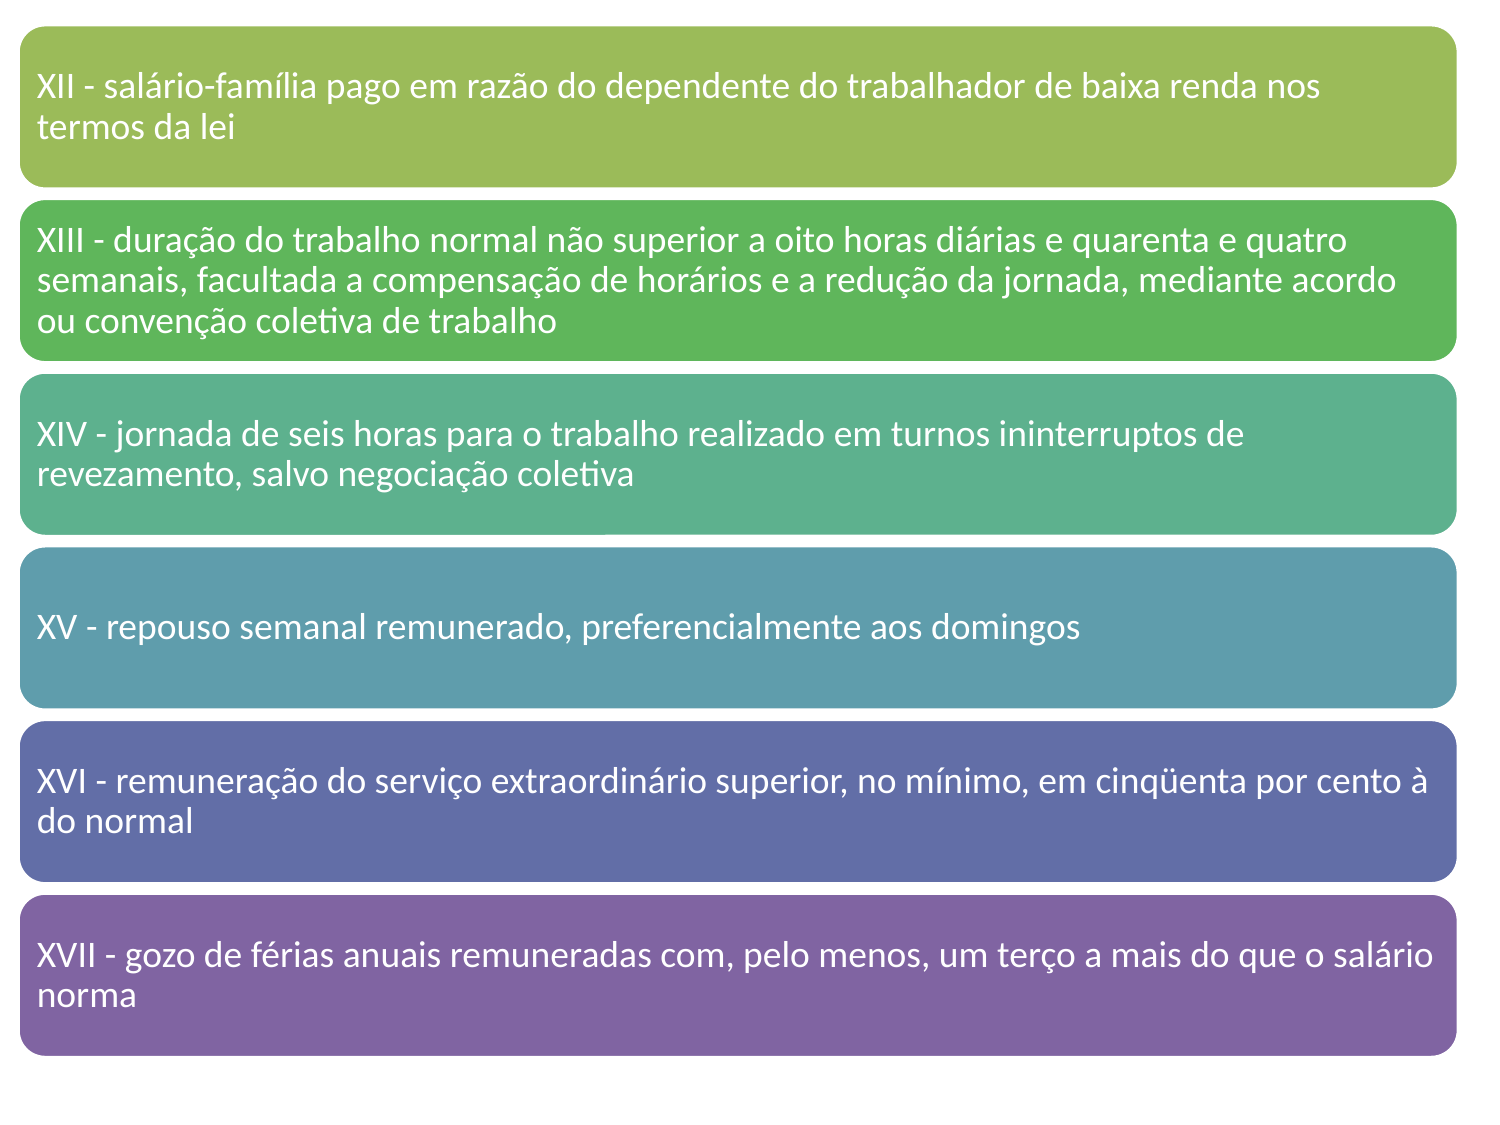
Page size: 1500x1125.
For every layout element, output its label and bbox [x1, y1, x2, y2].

text_box [17, 0, 1459, 1083]
